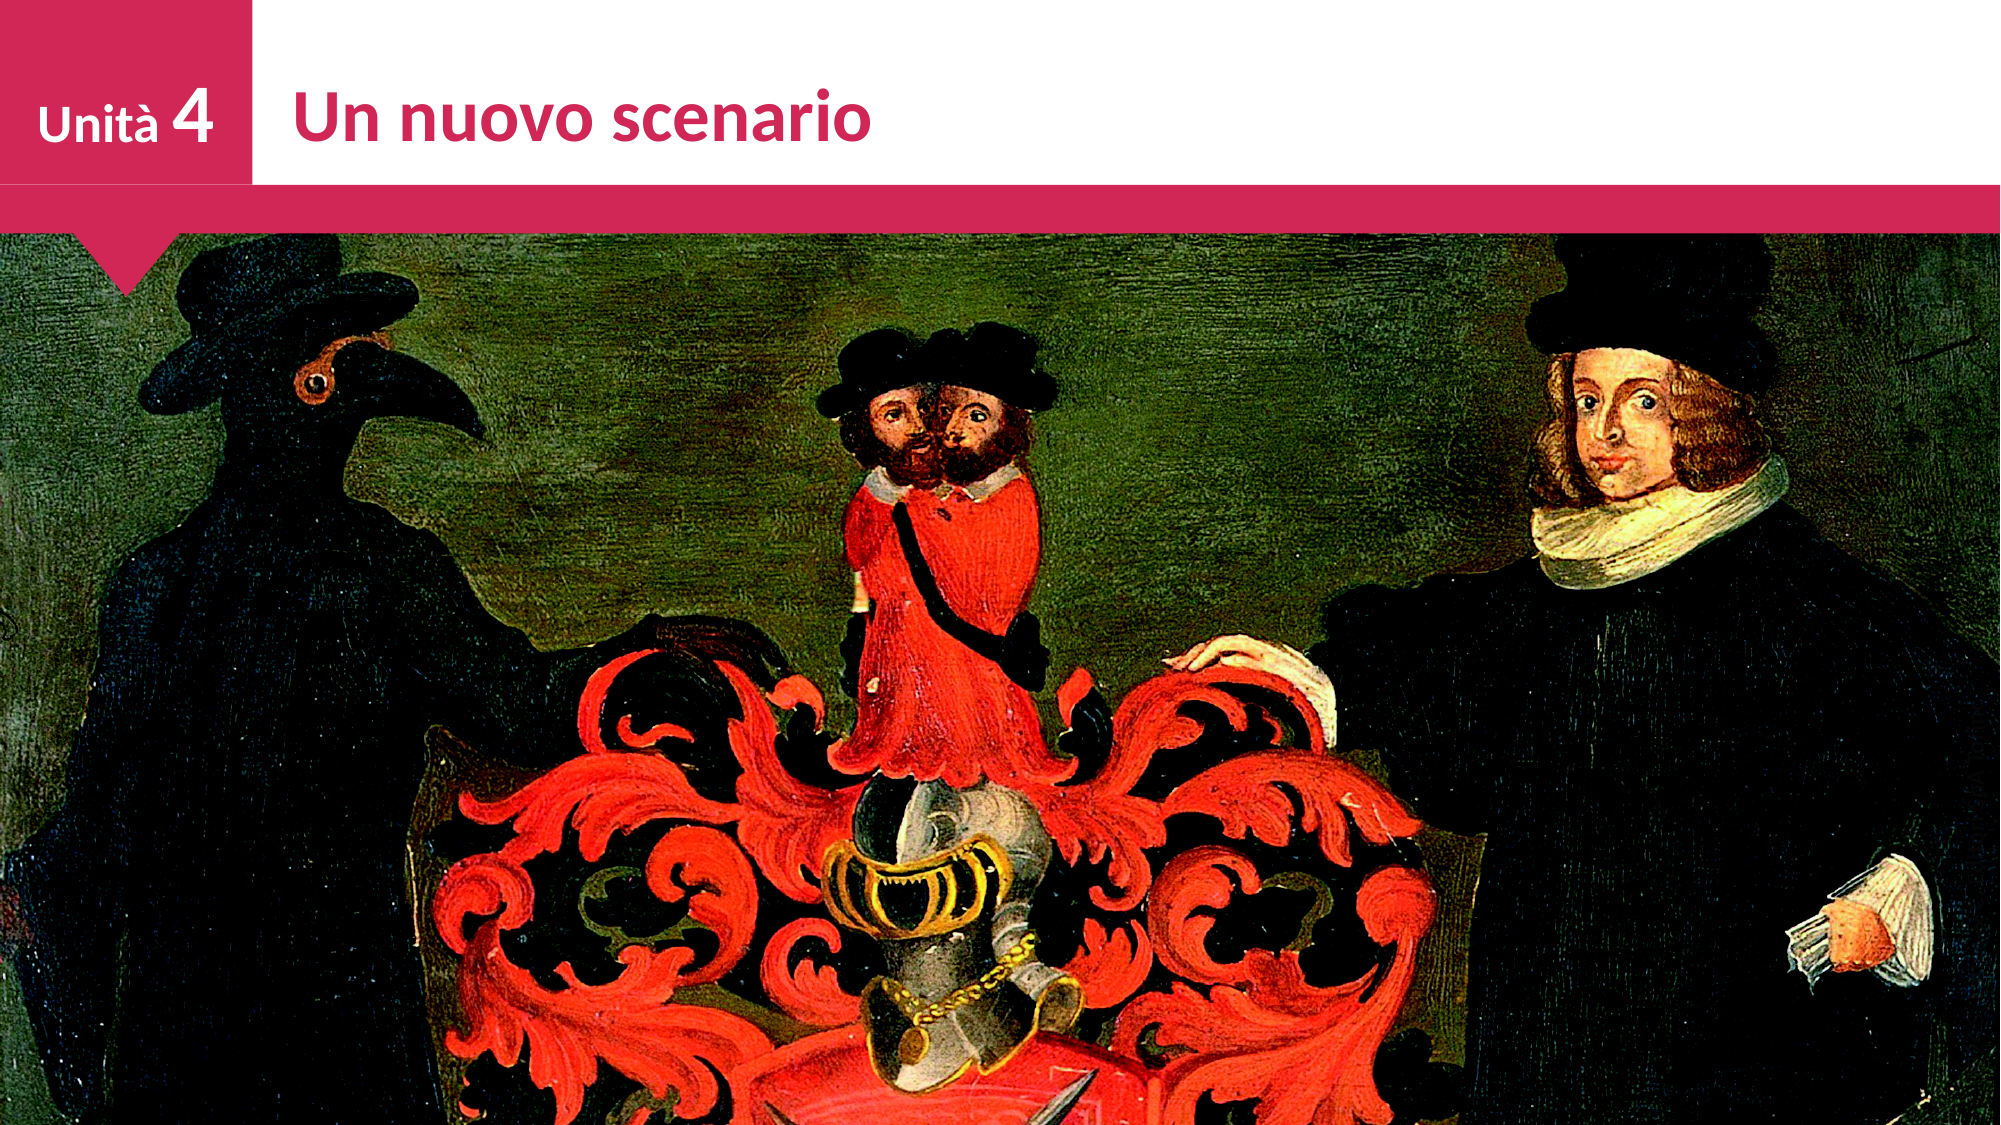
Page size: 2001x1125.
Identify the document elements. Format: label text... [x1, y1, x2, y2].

picture [0, 234, 2000, 1125]
text_box Un nuovo scenario [278, 58, 1800, 164]
text_box Unità 4 [0, 52, 253, 167]
